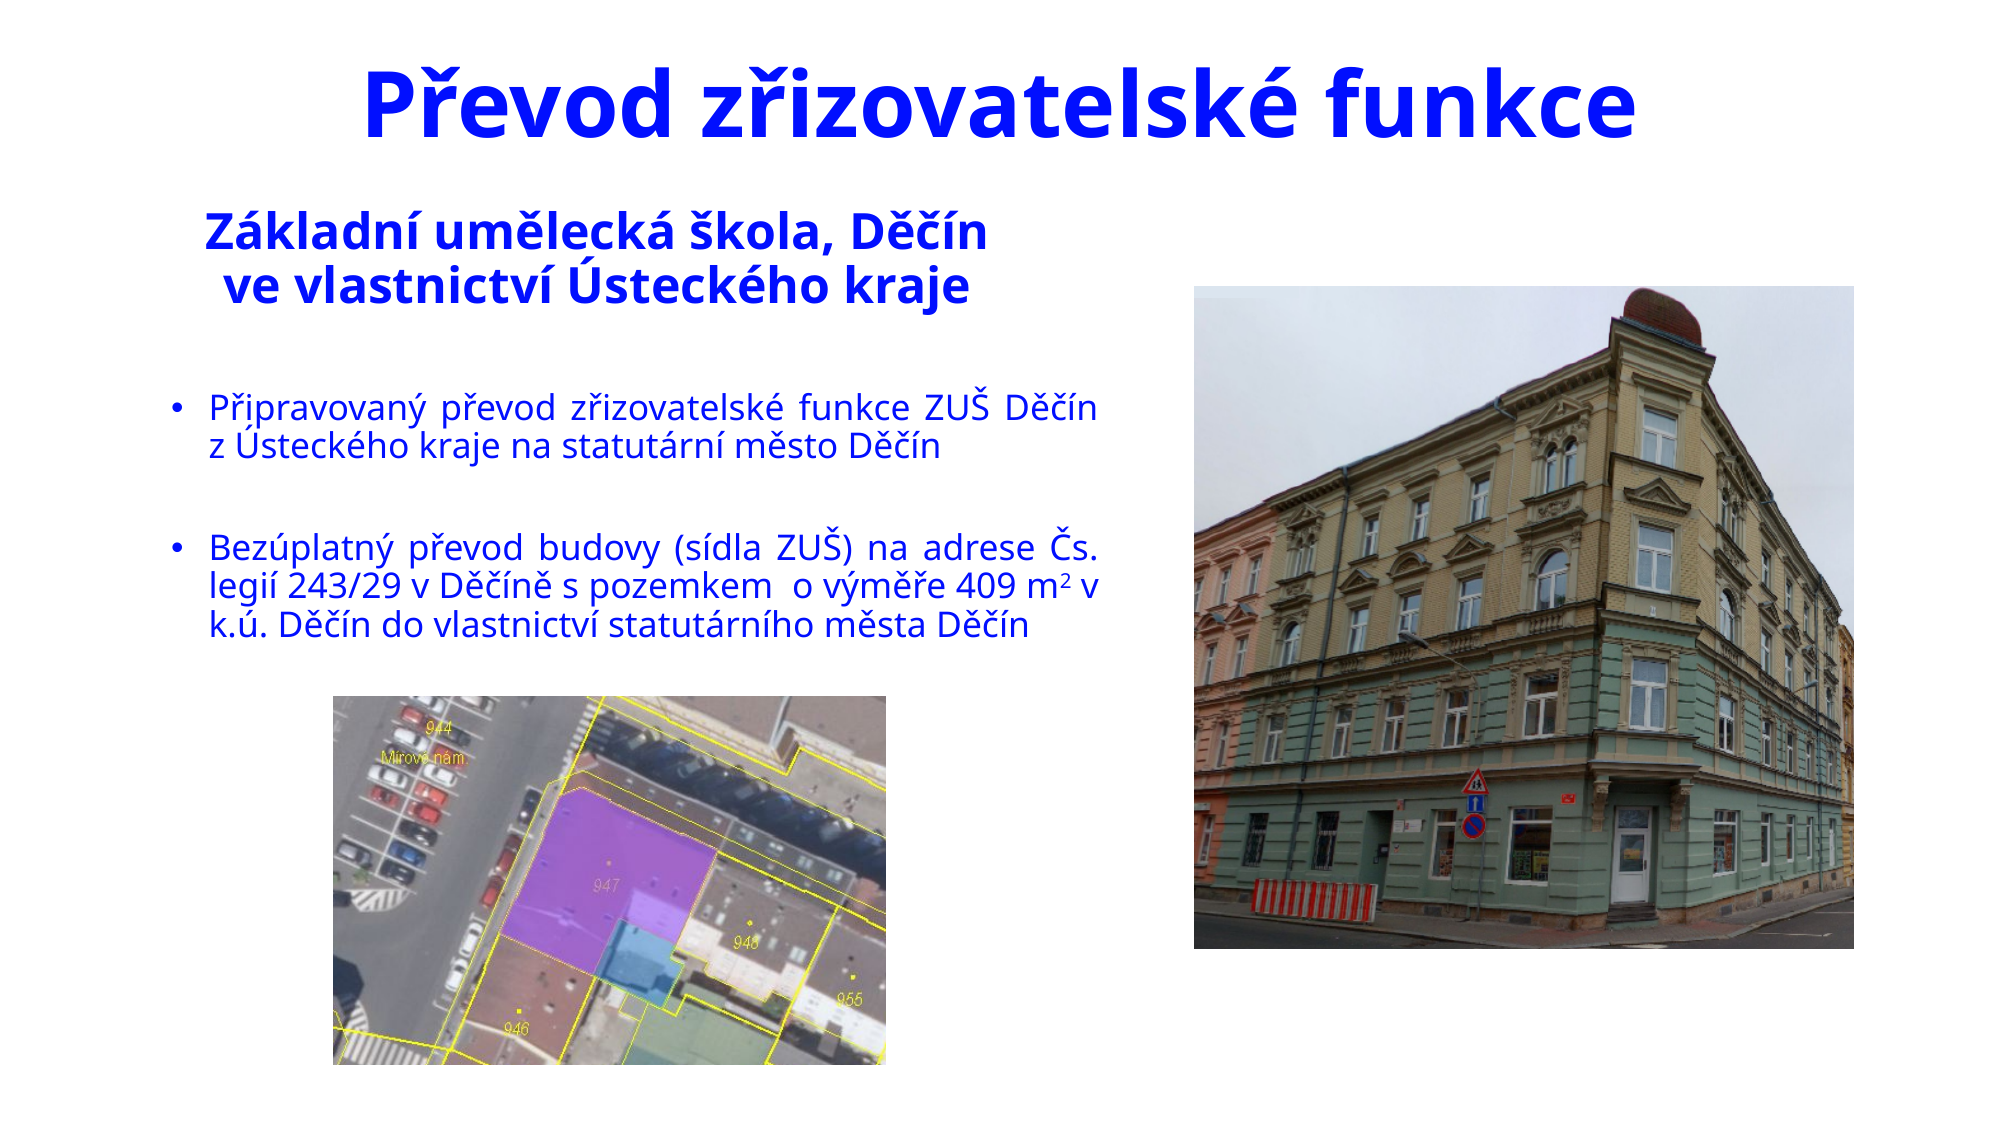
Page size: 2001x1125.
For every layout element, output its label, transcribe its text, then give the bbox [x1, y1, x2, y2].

list Základní umělecká škola, Děčín ve vlastnictví Ústeckého kraje Připravovaný převod zřizovatelské funkce ZUŠ Děčín z Ústeckého kraje na statutární město Děčín Bezúplatný převod budovy (sídla ZUŠ) na adrese Čs. legií 243/29 v Děčíně s pozemkem o výměře 409 m2 v k.ú. Děčín do vlastnictví statutárního města Děčín [80, 198, 1114, 697]
title Převod zřizovatelské funkce [59, 16, 1941, 199]
picture [1194, 286, 1854, 949]
picture [333, 696, 886, 1065]
